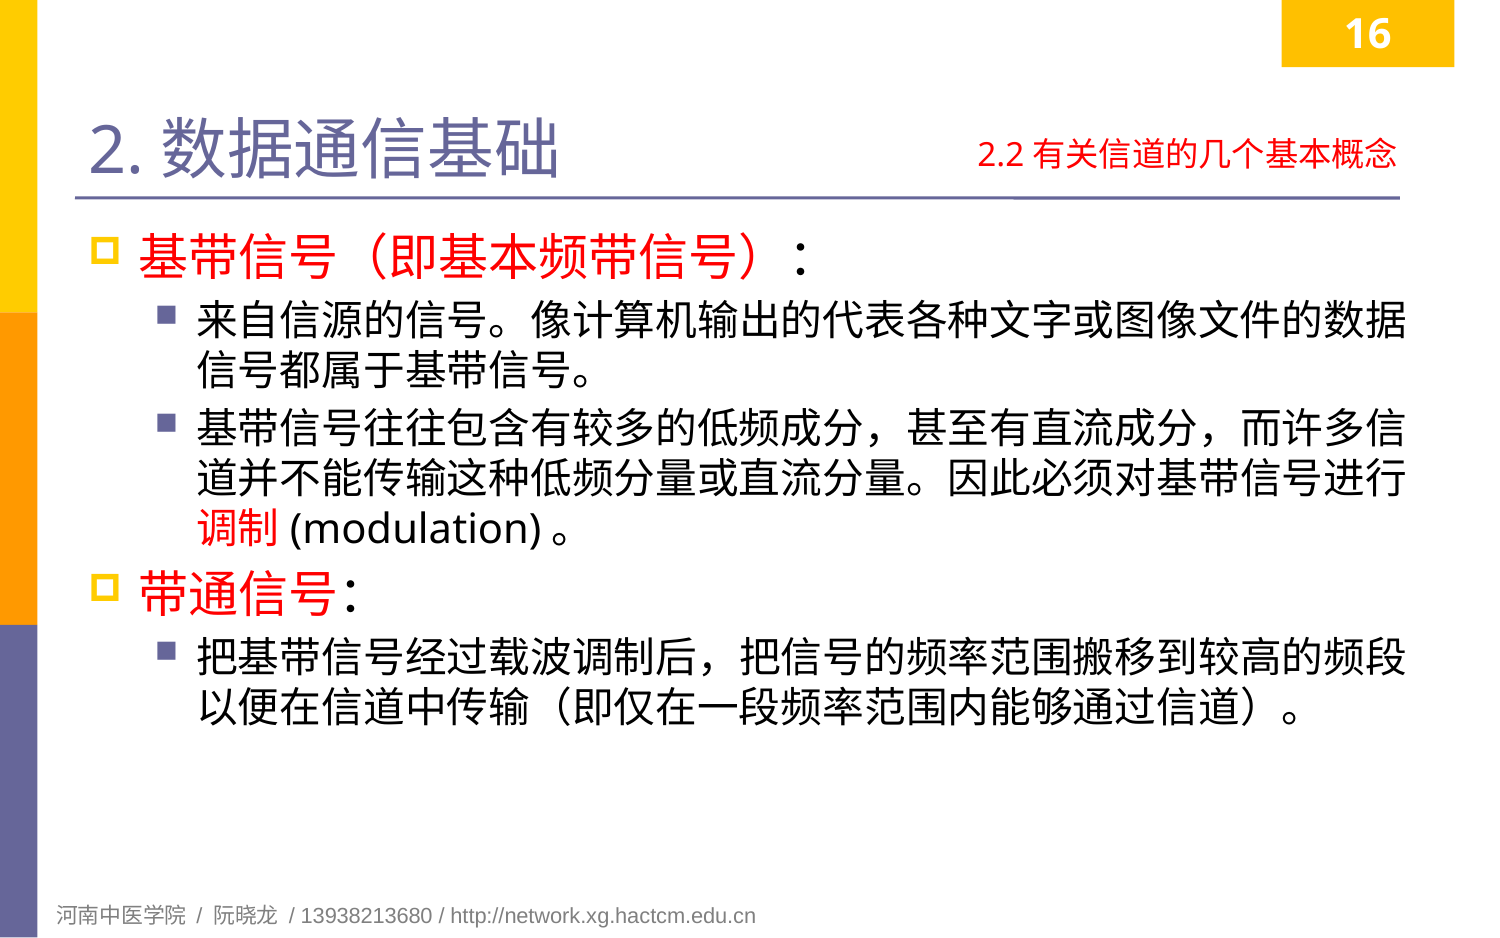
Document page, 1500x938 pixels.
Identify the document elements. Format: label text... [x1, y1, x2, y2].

list 基带信号（即基本频带信号）： 来自信源的信号。像计算机输出的代表各种文字或图像文件的数据信号都属于基带信号。 基带信号往往包含有较多的低频成分，甚至有直流成分，而许多信道并不能传输这种低频分量或直流分量。因此必须对基带信号进行调制(modulation)。 带通信号： 把基带信号经过载波调制后，把信号的频率范围搬移到较高的频段以便在信道中传输（即仅在一段频率范围内能够通过信道）。 [75, 218, 1425, 839]
slide_number 16 [1281, 0, 1455, 68]
list 2.2有关信道的几个基本概念 [939, 126, 1412, 186]
title 2.数据通信基础 [75, 37, 1425, 194]
